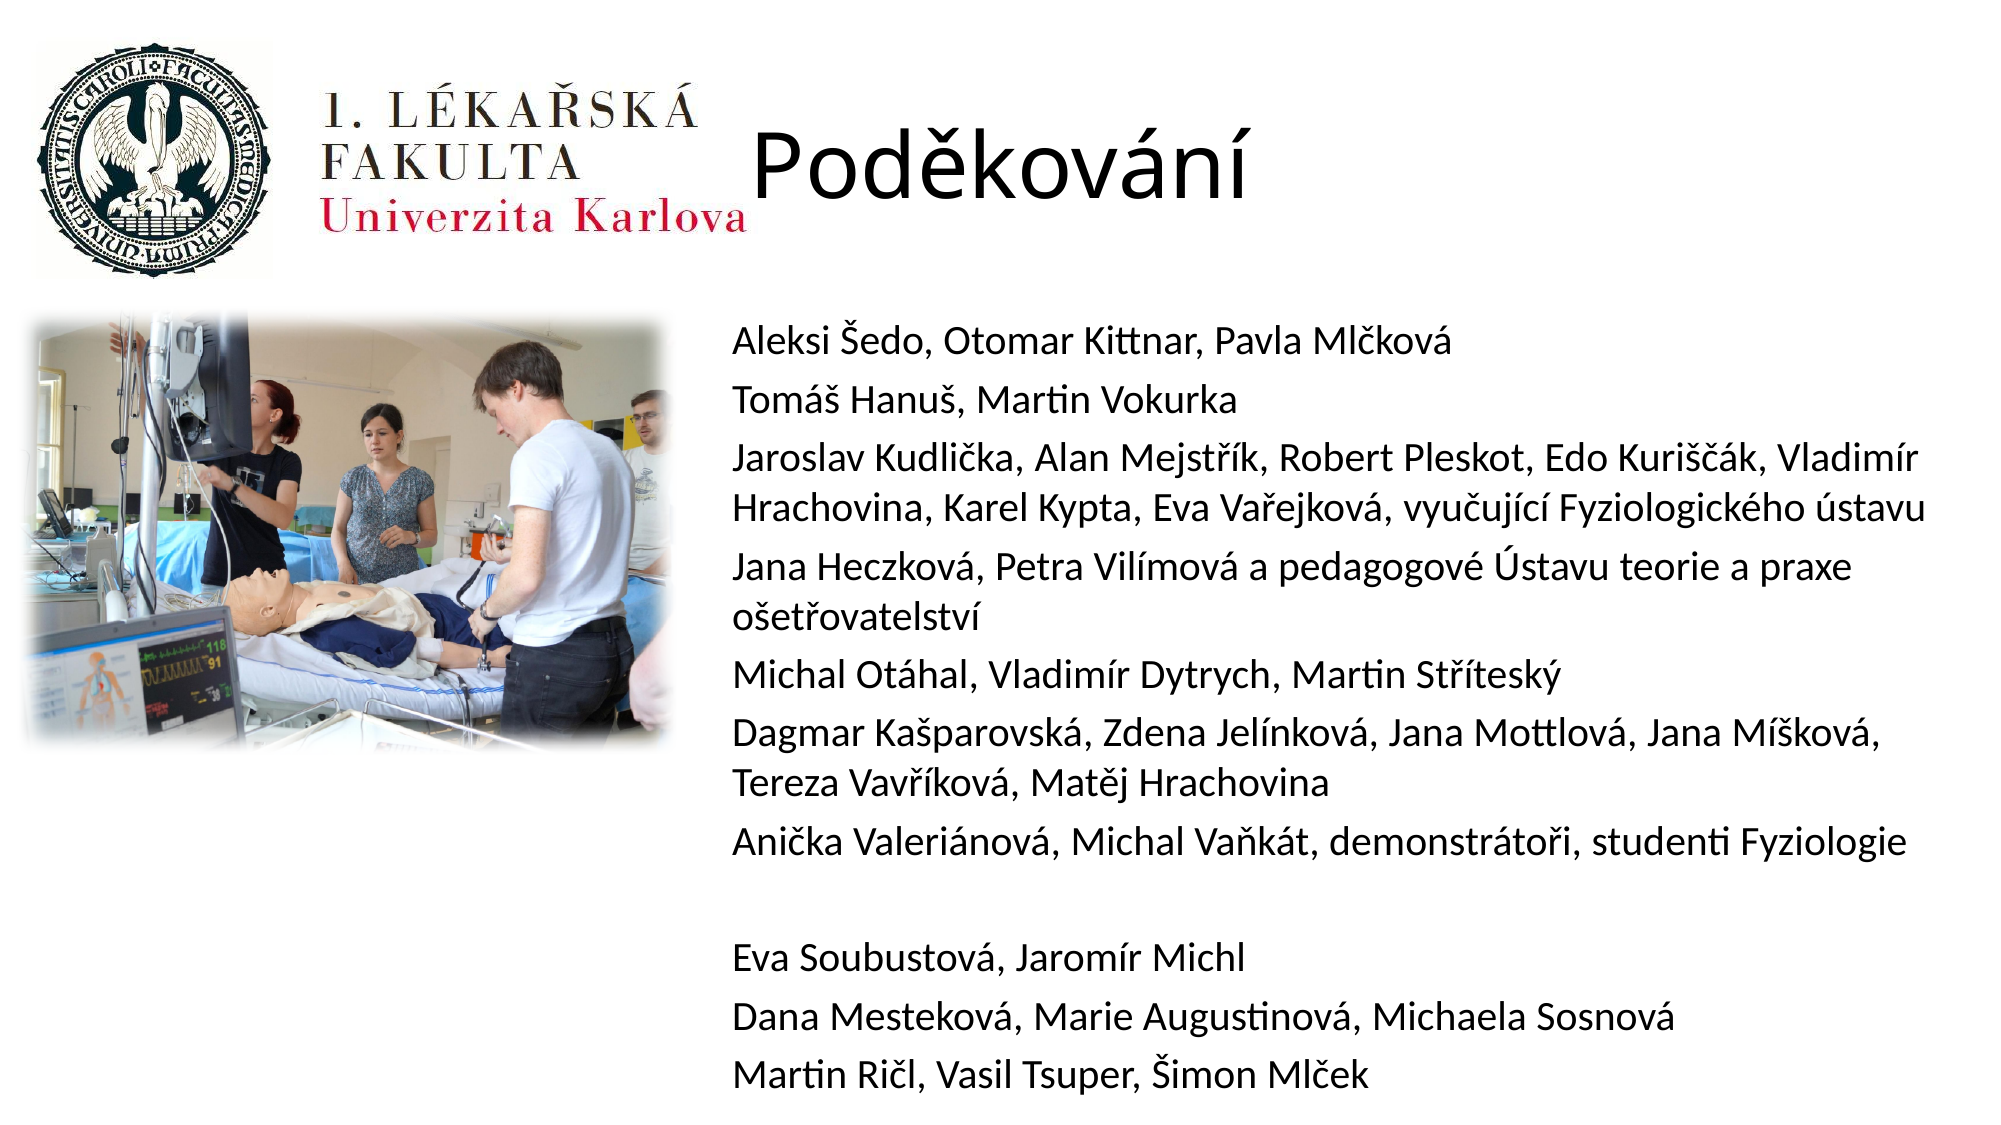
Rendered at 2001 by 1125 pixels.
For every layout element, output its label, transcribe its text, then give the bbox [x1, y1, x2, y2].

picture [0, 21, 1046, 755]
title Poděkování [137, 59, 1863, 278]
text_box Aleksi Šedo, Otomar Kittnar, Pavla Mlčková Tomáš Hanuš, Martin Vokurka Jaroslav Kudlička, Alan Mejstřík, Robert Pleskot, Edo Kuriščák, Vladimír Hrachovina, Karel Kypta, Eva Vařejková, vyučující Fyziologického ústavu Jana Heczková, Petra Vilímová a pedagogové Ústavu teorie a praxe ošetřovatelství Michal Otáhal, Vladimír Dytrych, Martin Stříteský Dagmar Kašparovská, Zdena Jelínková, Jana Mottlová, Jana Míšková, Tereza Vavříková, Matěj Hrachovina Anička Valeriánová, Michal Vaňkát, demonstrátoři, studenti Fyziologie Eva Soubustová, Jaromír Michl Dana Mesteková, Marie Augustinová, Michaela Sosnová Martin Ričl, Vasil Tsuper, Šimon Mlček [651, 306, 1944, 1125]
